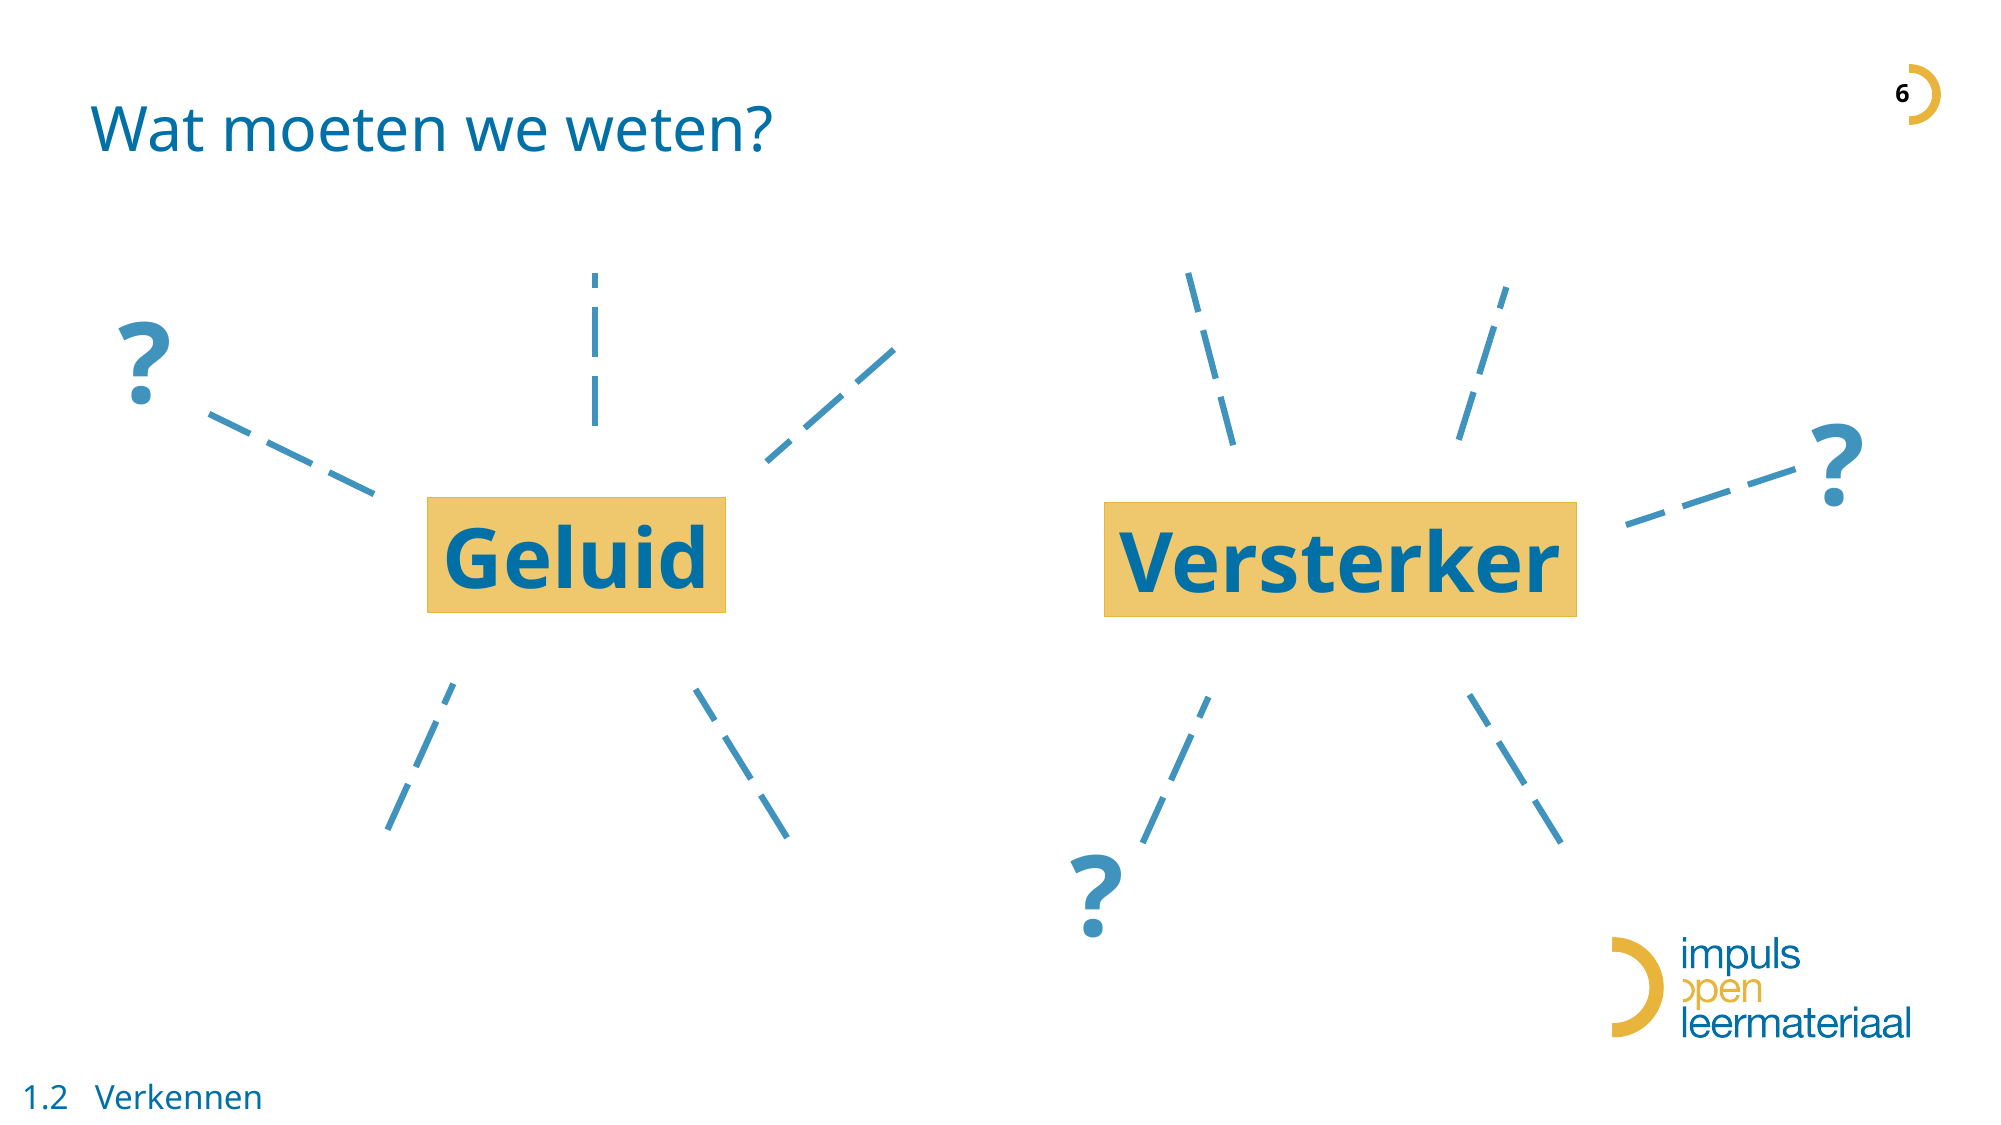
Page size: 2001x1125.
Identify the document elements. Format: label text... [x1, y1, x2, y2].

text_box ? [103, 283, 188, 434]
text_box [766, 349, 894, 462]
text_box 1.2 Verkennen [21, 1076, 348, 1116]
picture [1695, 1018, 1705, 1023]
text_box Geluid [427, 497, 726, 613]
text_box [1188, 272, 1234, 446]
text_box ? [1055, 816, 1140, 967]
picture [1717, 1018, 1727, 1023]
picture [1766, 1018, 1775, 1038]
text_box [695, 689, 788, 838]
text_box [208, 413, 374, 495]
picture [1822, 1018, 1833, 1023]
text_box Versterker [1104, 502, 1577, 617]
picture [1865, 1027, 1875, 1034]
picture [1694, 1028, 1716, 1038]
picture [1787, 1027, 1797, 1034]
picture [1752, 1018, 1761, 1038]
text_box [1142, 696, 1209, 843]
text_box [387, 683, 454, 830]
picture [1612, 937, 1910, 1038]
text_box ? [1796, 385, 1881, 536]
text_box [1469, 694, 1561, 844]
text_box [1625, 468, 1796, 525]
picture [1909, 64, 1941, 125]
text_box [1458, 287, 1507, 440]
title Wat moeten we weten? [90, 89, 1910, 247]
picture [1887, 1027, 1897, 1034]
picture [1845, 1019, 1853, 1038]
